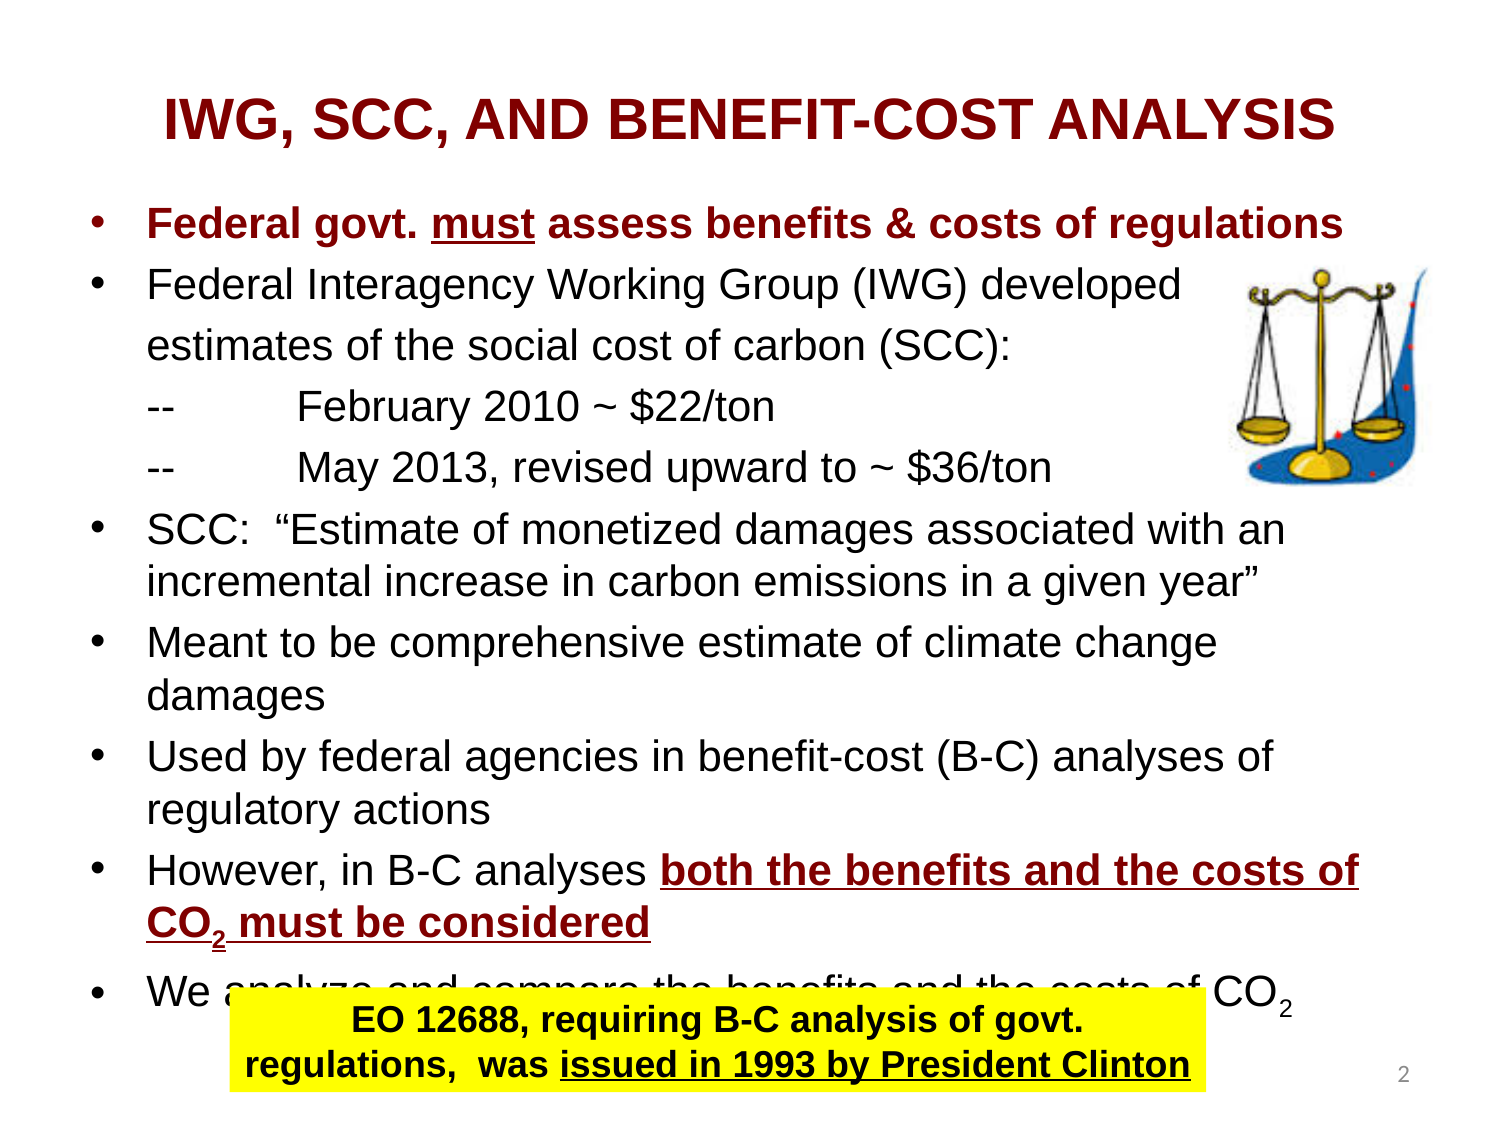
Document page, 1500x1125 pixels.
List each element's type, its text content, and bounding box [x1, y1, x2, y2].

slide_number 2 [1074, 1042, 1425, 1103]
title IWG, SCC, AND BENEFIT-COST ANALYSIS [75, 45, 1425, 187]
picture [1212, 249, 1443, 491]
text_box EO 12688, requiring B-C analysis of govt. regulations, was issued in 1993 by President Clinton [229, 987, 1207, 1093]
list Federal govt. must assess benefits & costs of regulations Federal Interagency Working Group (IWG) developed estimates of the social cost of carbon (SCC): -- February 2010 ~ $22/ton -- May 2013, revised upward to ~ $36/ton SCC: “Estimate of monetized damages associated with an incremental increase in carbon emissions in a given year” Meant to be comprehensive estimate of climate change damages Used by federal agencies in benefit-cost (B-C) analyses of regulatory actions However, in B-C analyses both the benefits and the costs of CO2 must be considered We analyze and compare the benefits and the costs of CO2 [75, 187, 1425, 975]
